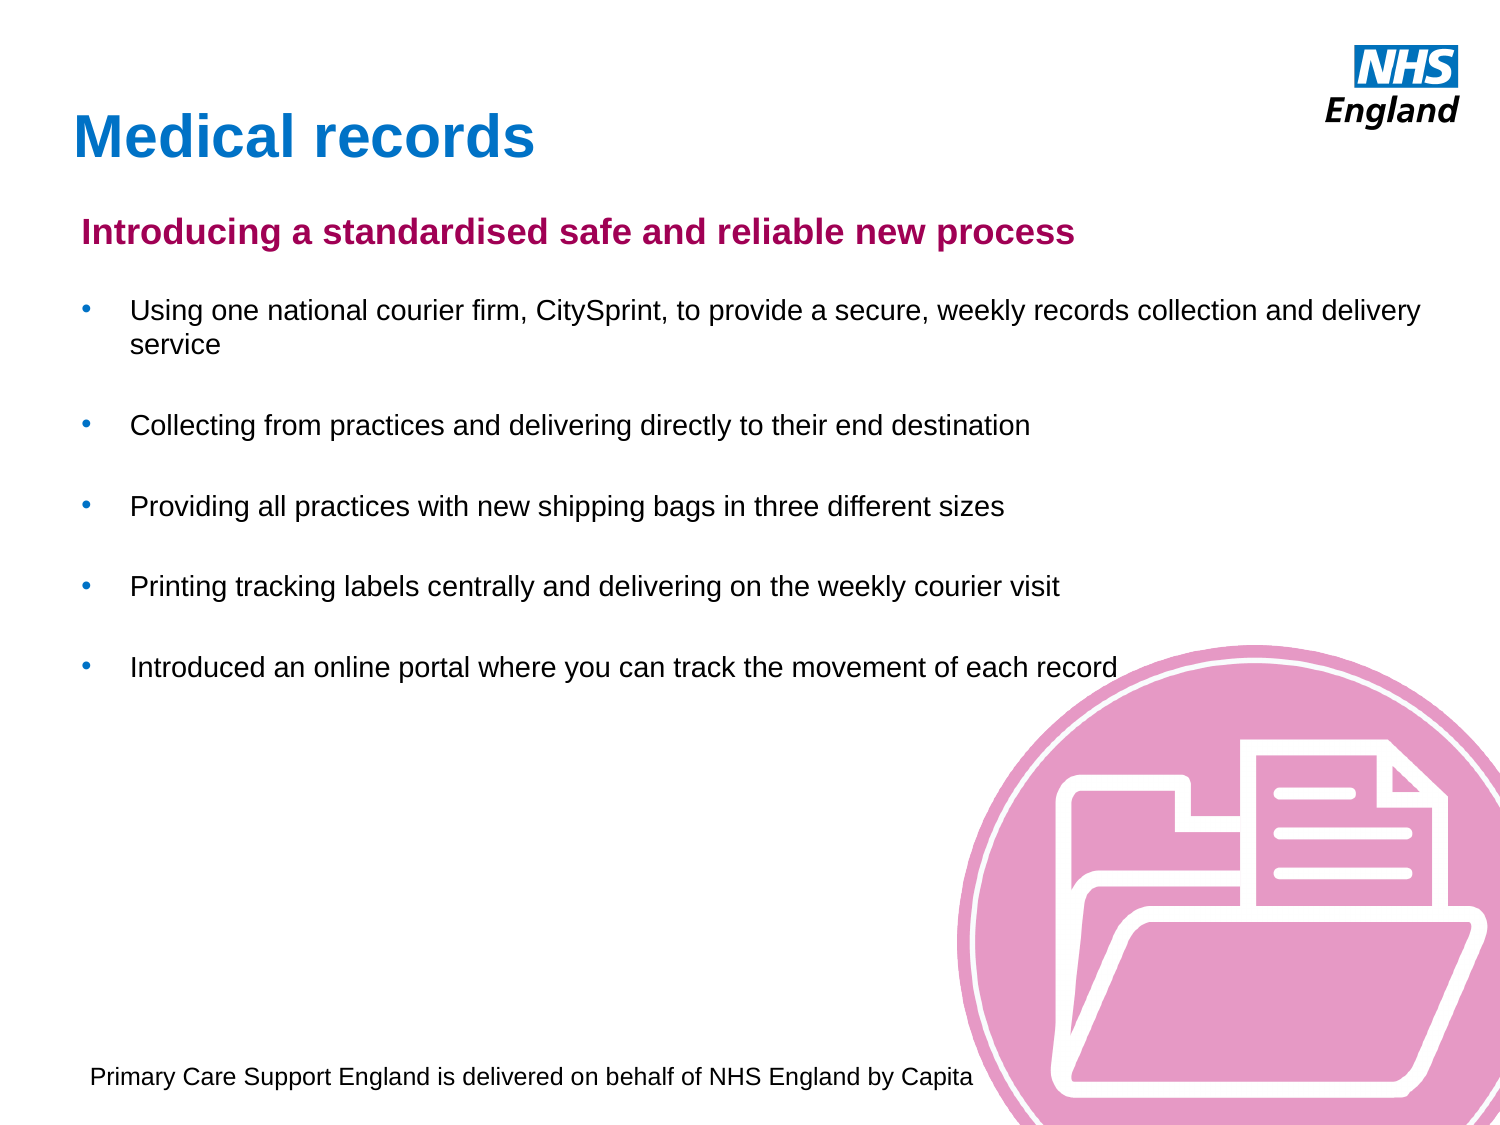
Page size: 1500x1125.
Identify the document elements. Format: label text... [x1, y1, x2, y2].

text_box Medical records [59, 88, 1448, 178]
picture [957, 645, 1500, 1125]
text_box Introducing a standardised safe and reliable new process Using one national courier firm, CitySprint, to provide a secure, weekly records collection and delivery service Collecting from practices and delivering directly to their end destination Providing all practices with new shipping bags in three different sizes Printing tracking labels centrally and delivering on the weekly courier visit Introduced an online portal where you can track the movement of each record [66, 200, 1441, 693]
picture [1325, 45, 1460, 130]
